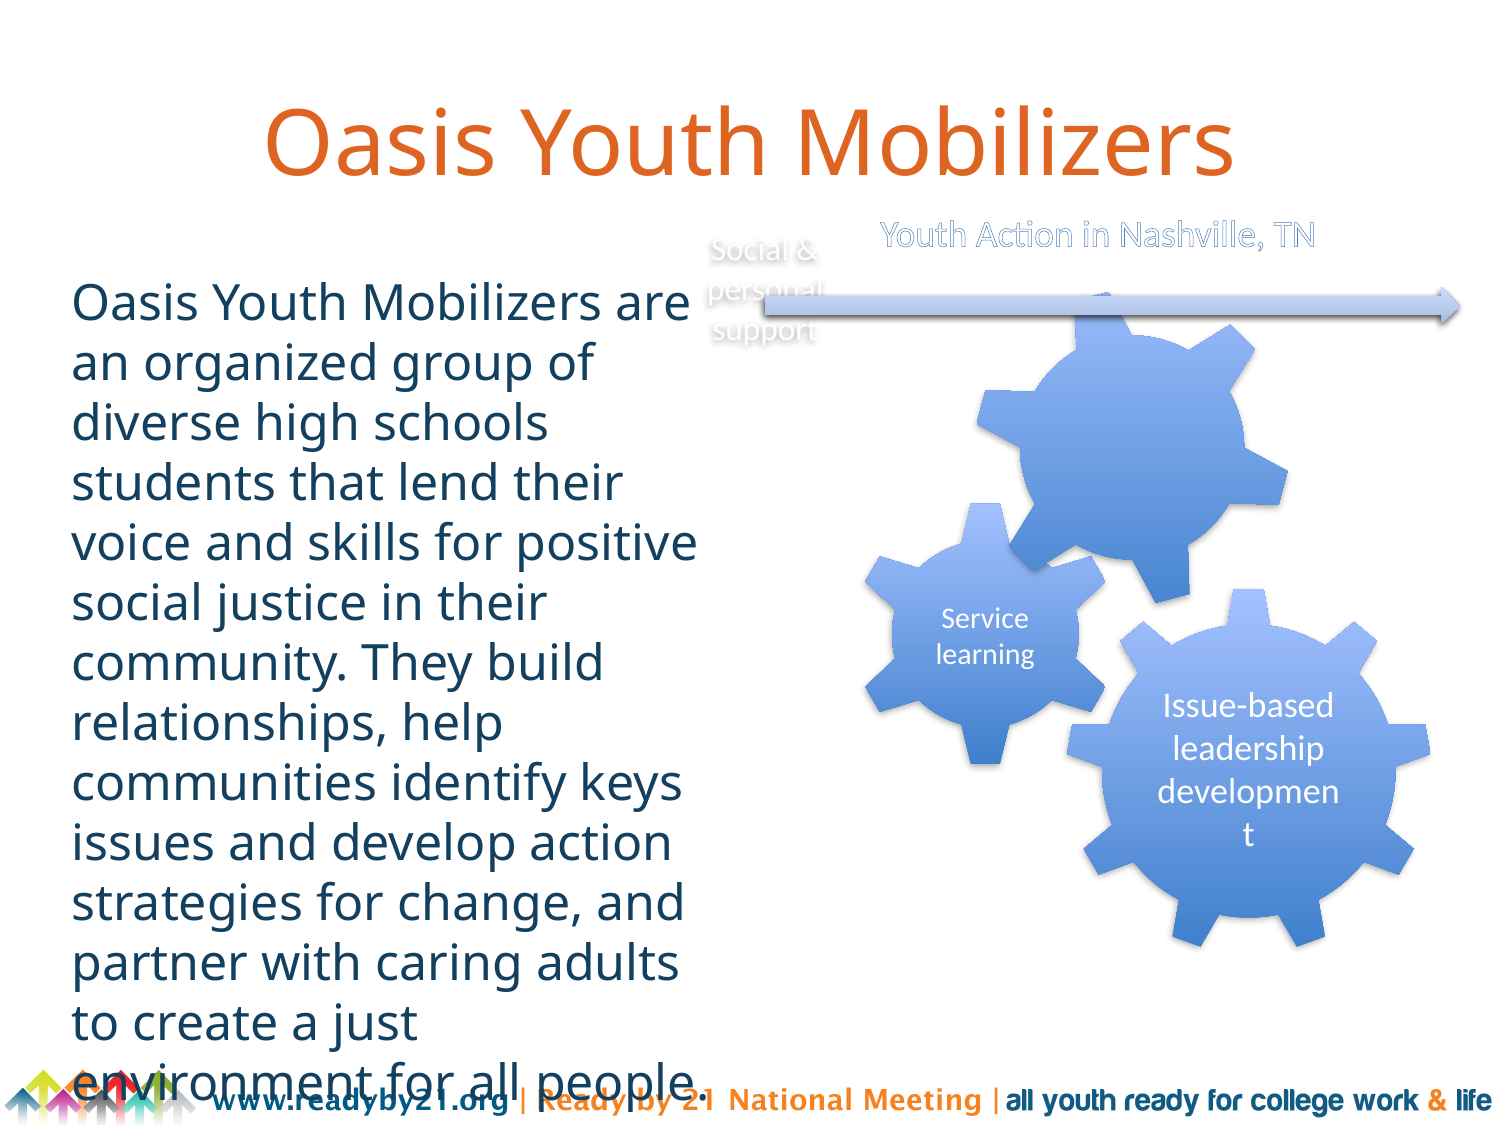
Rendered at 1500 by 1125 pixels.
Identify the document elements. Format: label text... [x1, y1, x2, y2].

list Oasis Youth Mobilizers are an organized group of diverse high schools students that lend their voice and skills for positive social justice in their community. They build relationships, help communities identify keys issues and develop action strategies for change, and partner with caring adults to create a just environment for all people. [0, 262, 738, 1005]
picture [0, 1069, 1500, 1125]
title Oasis Youth Mobilizers [75, 45, 1425, 233]
text_box Youth Action in Nashville, TN [865, 233, 1340, 262]
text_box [737, 287, 1461, 955]
